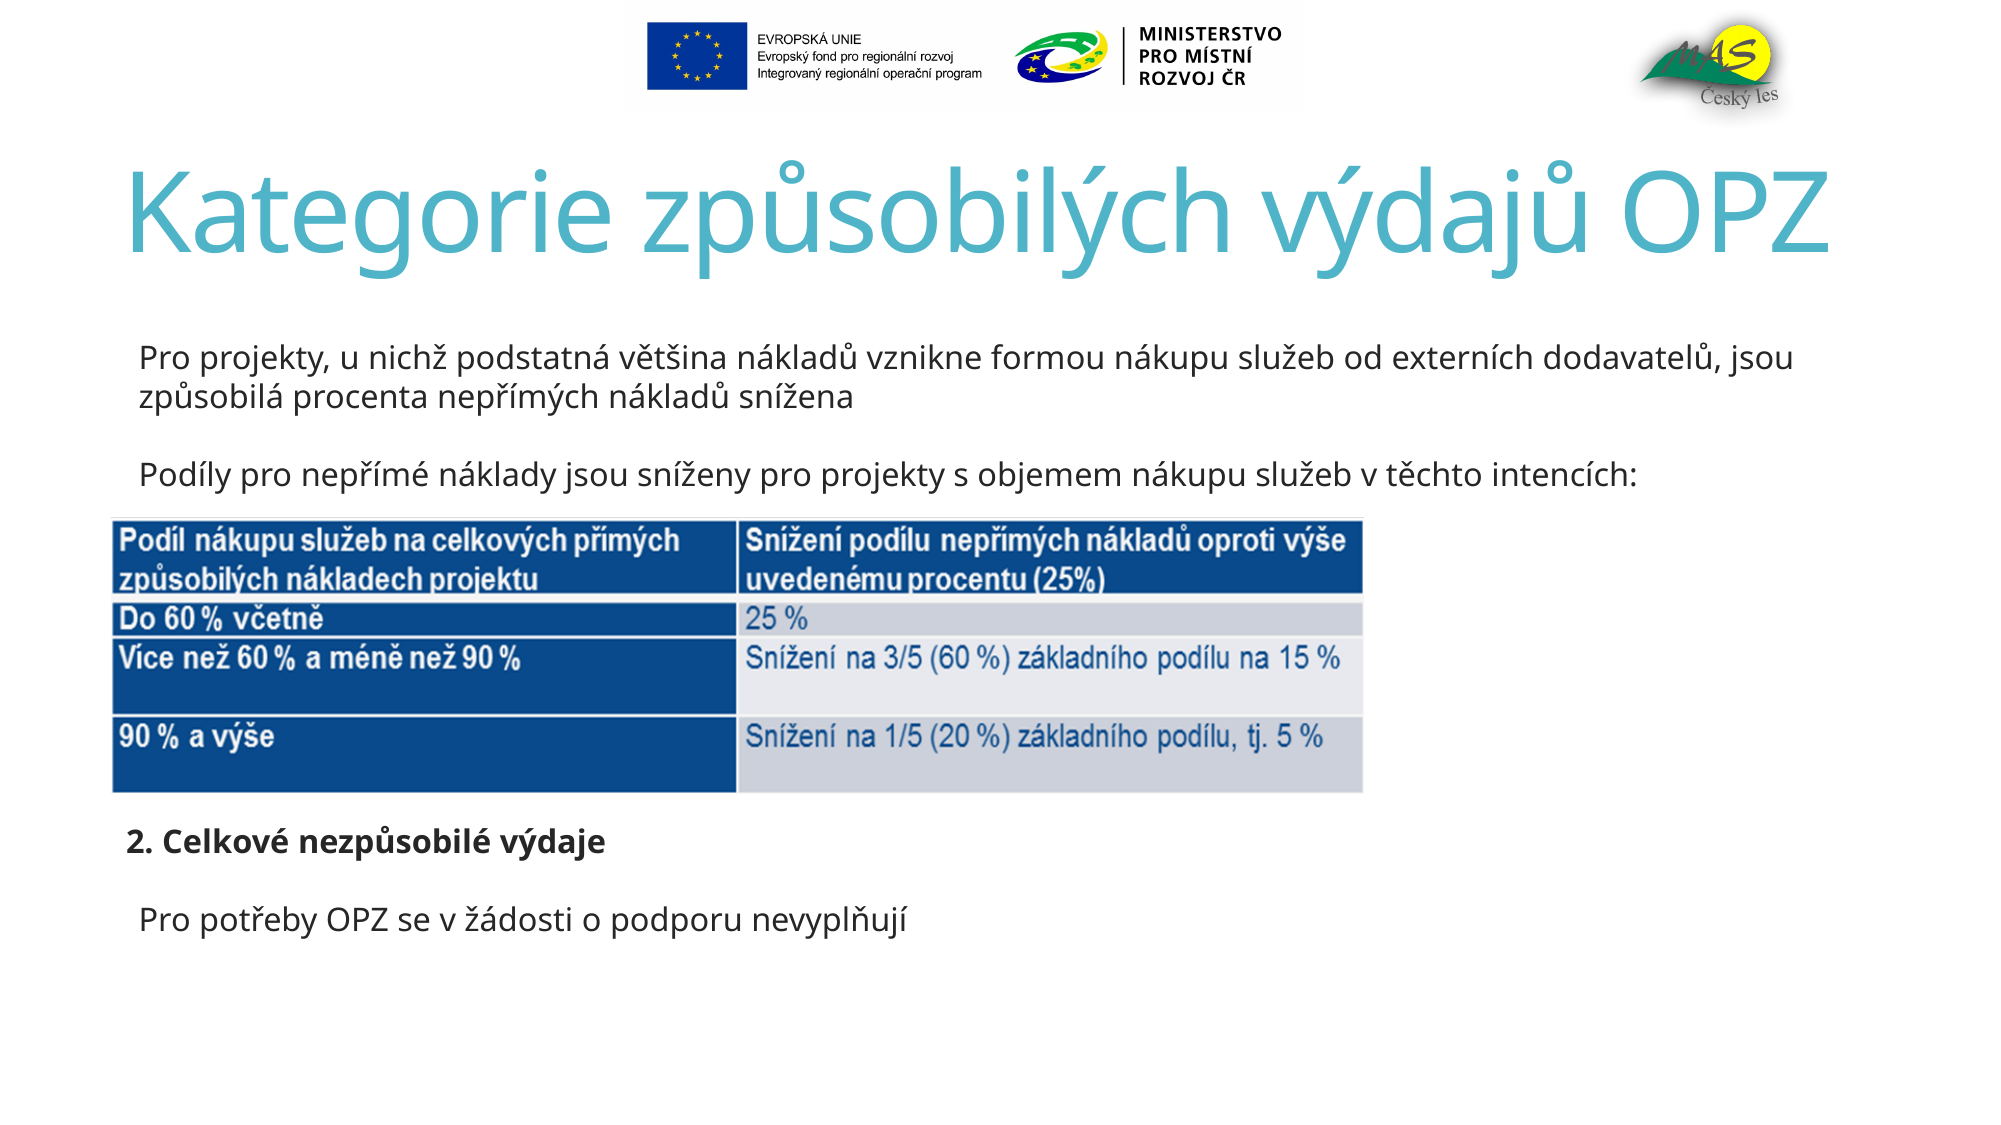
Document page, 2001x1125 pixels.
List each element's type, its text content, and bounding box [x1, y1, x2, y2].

list Pro projekty, u nichž podstatná většina nákladů vznikne formou nákupu služeb od externích dodavatelů, jsou způsobilá procenta nepřímých nákladů snížena Podíly pro nepřímé náklady jsou sníženy pro projekty s objemem nákupu služeb v těchto intencích: 2. Celkové nezpůsobilé výdaje Pro potřeby OPZ se v žádosti o podporu nevyplňují [111, 329, 1876, 948]
picture [625, 0, 1303, 81]
picture [1639, 25, 1778, 81]
picture [110, 507, 1364, 794]
title Kategorie způsobilých výdajů OPZ [107, 81, 1875, 354]
